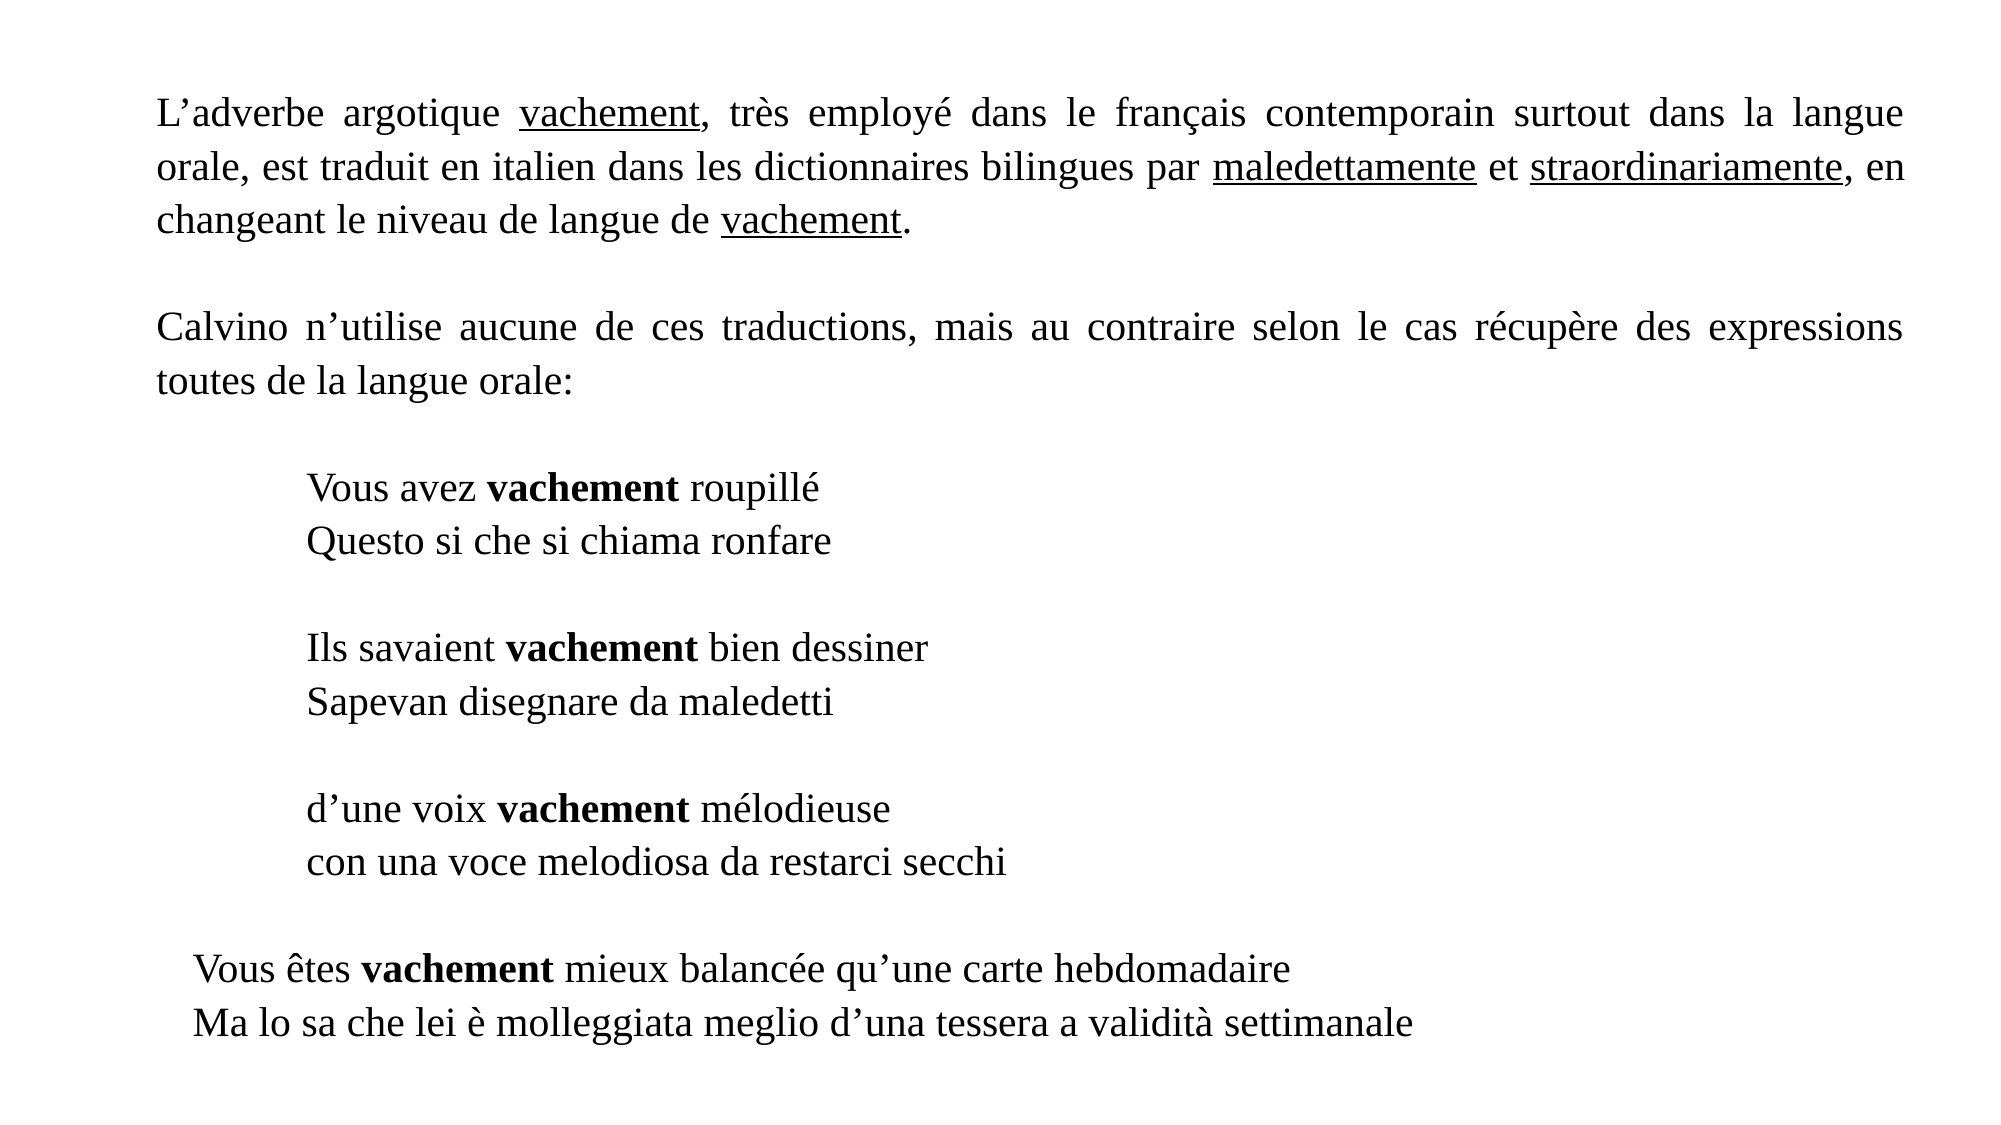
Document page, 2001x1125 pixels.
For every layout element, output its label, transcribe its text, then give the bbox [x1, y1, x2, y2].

text_box L’adverbe argotique vachement, très employé dans le français contemporain surtout dans la langue orale, est traduit en italien dans les dictionnaires bilingues par maledettamente et straordinariamente, en changeant le niveau de langue de vachement. Calvino n’utilise aucune de ces traductions, mais au contraire selon le cas récupère des expressions toutes de la langue orale: Vous avez vachement roupillé Questo si che si chiama ronfare Ils savaient vachement bien dessiner Sapevan disegnare da maledetti d’une voix vachement mélodieuse con una voce melodiosa da restarci secchi Vous êtes vachement mieux balancée qu’une carte hebdomadaire Ma lo sa che lei è molleggiata meglio d’una tessera a validità settimanale [104, 74, 1920, 1052]
